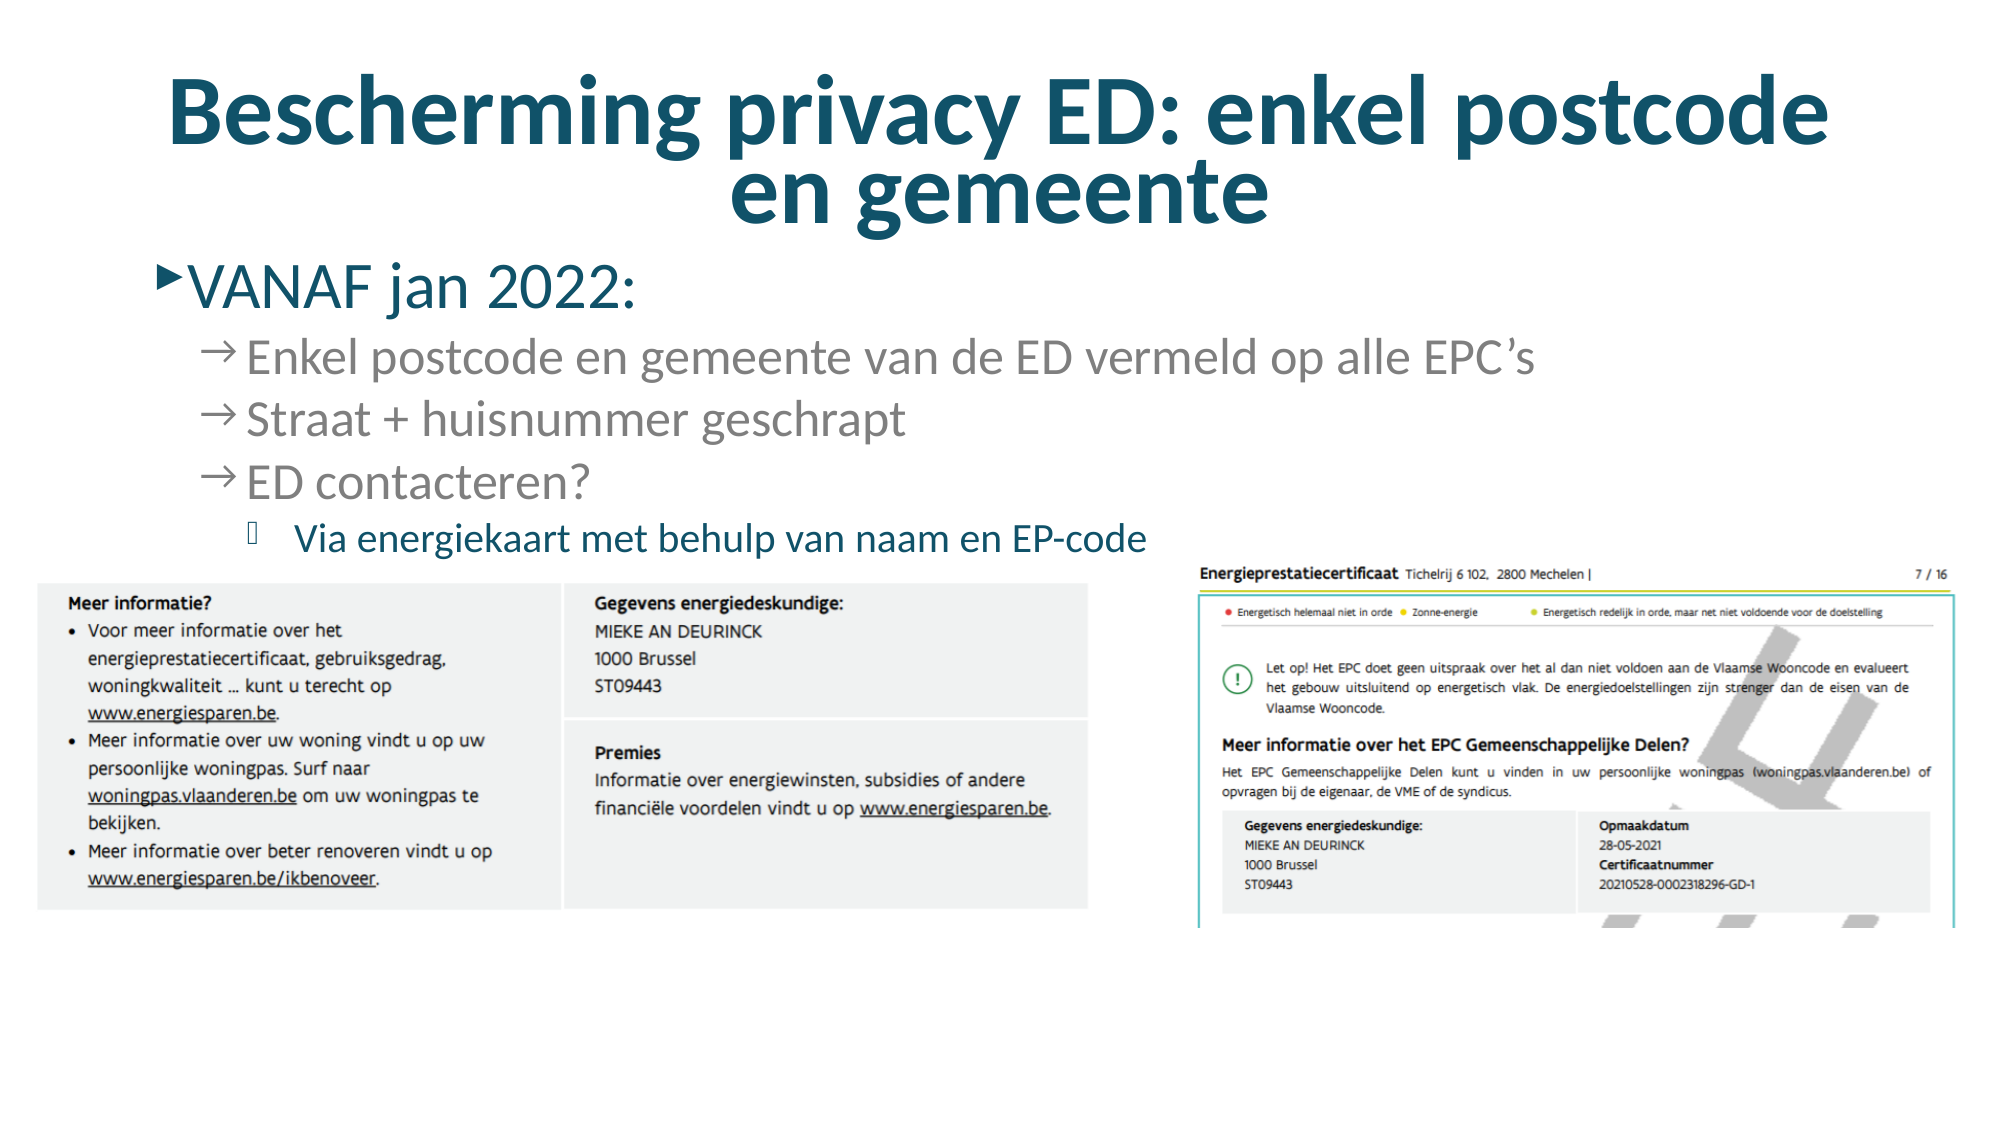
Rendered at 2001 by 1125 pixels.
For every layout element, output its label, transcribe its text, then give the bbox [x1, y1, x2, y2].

picture [1169, 552, 1973, 928]
list VANAF jan 2022: Enkel postcode en gemeente van de ED vermeld op alle EPC’s Straat + huisnummer geschrapt ED contacteren? Via energiekaart met behulp van naam en EP-code Ook doorgevoerd op de EPB-formulieren [137, 243, 1863, 1070]
title Bescherming privacy ED: enkel postcode en gemeente [137, 78, 1863, 232]
picture [27, 577, 1101, 918]
